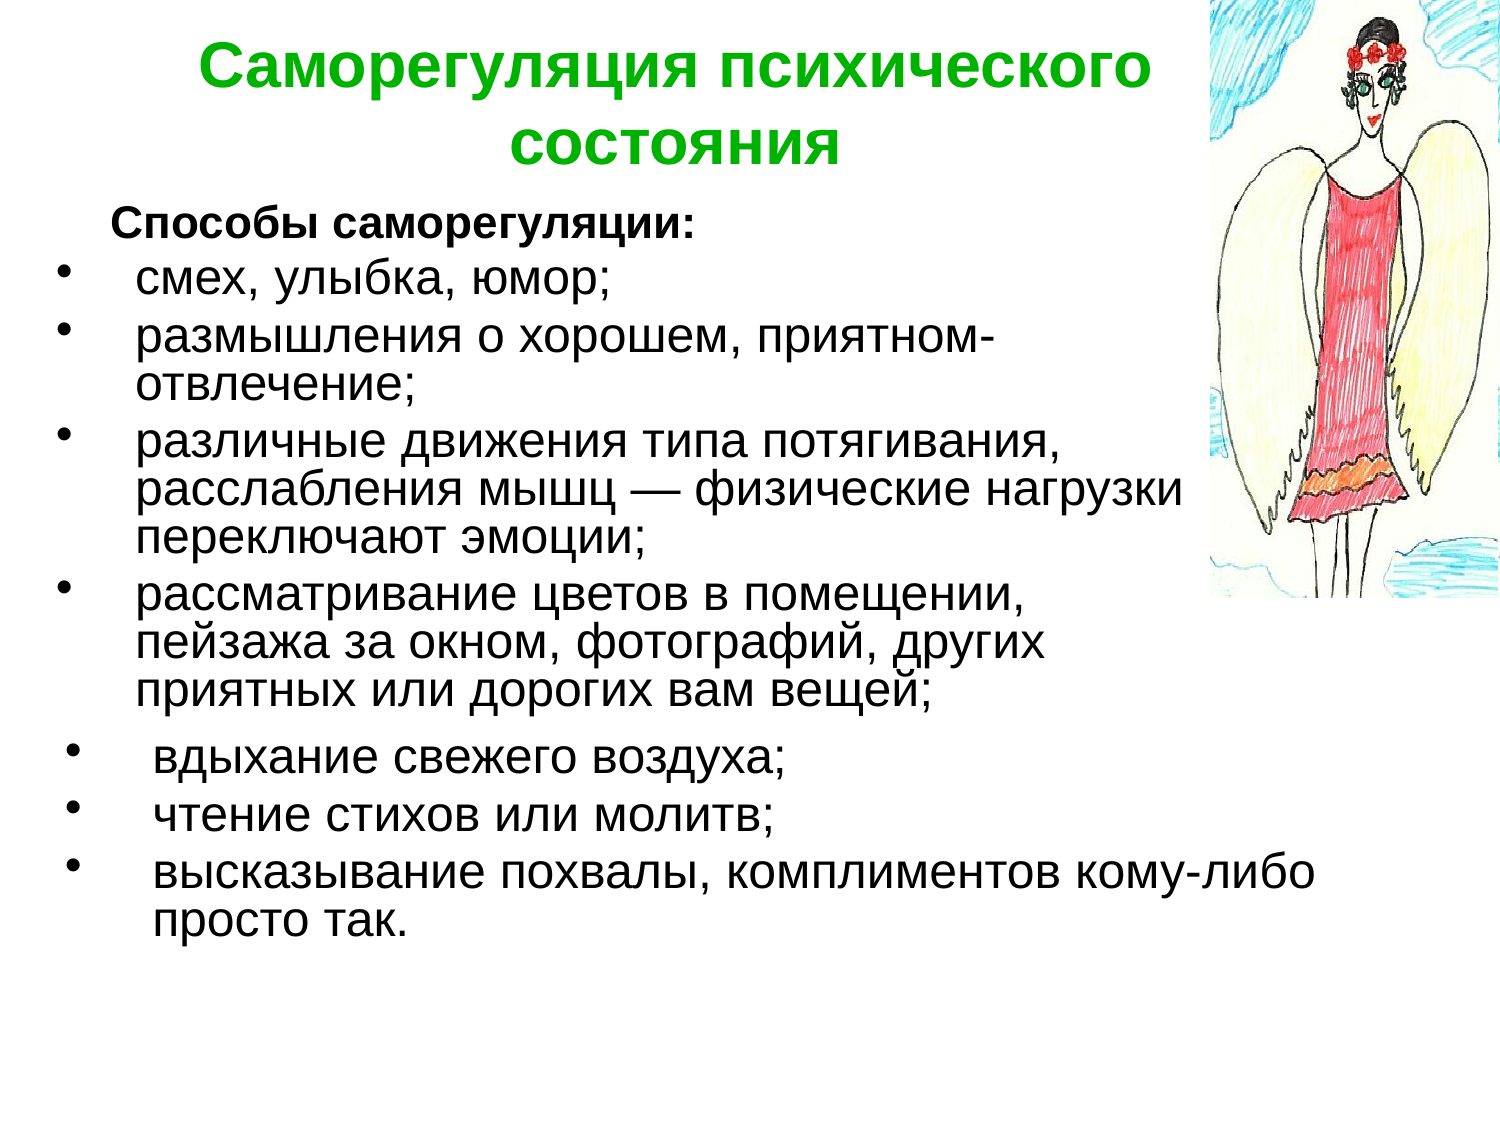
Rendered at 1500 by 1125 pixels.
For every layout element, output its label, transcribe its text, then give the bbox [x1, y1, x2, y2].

text_box Способы саморегуляции: смех, улыбка, юмор; размышления о хорошем, приятном- отвлечение; различные движения типа потягивания, расслабления мышц — физические нагрузки переключают эмоции; рассматривание цветов в помещении, пейзажа за окном, фотографий, других приятных или дорогих вам вещей; [41, 196, 1211, 665]
picture [1210, 0, 1500, 599]
text_box Саморегуляция психического состояния [112, 24, 1205, 185]
text_box вдыхание свежего воздуха; чтение стихов или молитв; высказывание похвалы, комплиментов кому-либо просто так. [50, 728, 1477, 1060]
